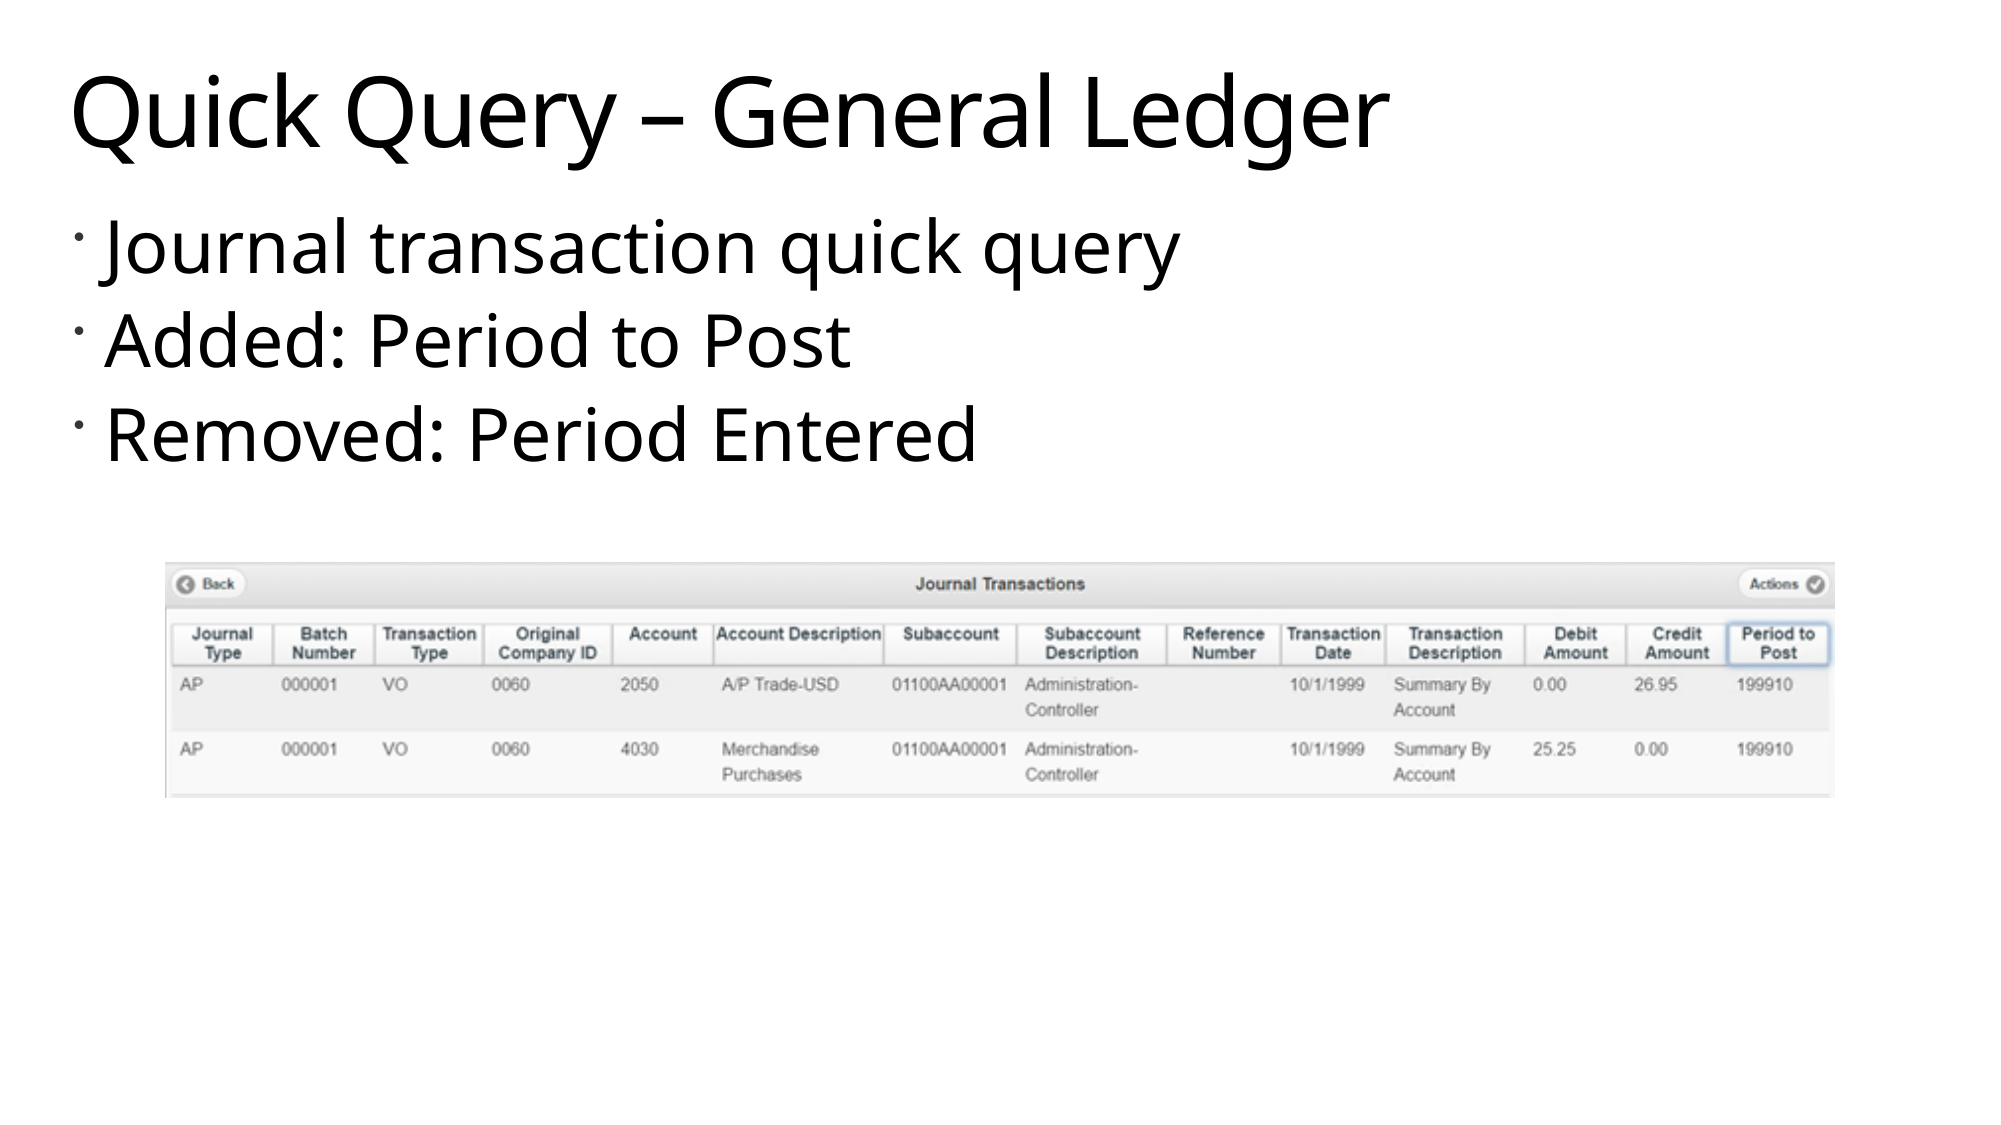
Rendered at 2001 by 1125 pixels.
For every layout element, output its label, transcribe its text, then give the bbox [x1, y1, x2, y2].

picture [165, 562, 1835, 798]
list Journal transaction quick query Added: Period to Post Removed: Period Entered [44, 194, 1957, 567]
title Quick Query – General Ledger [44, 47, 1957, 194]
